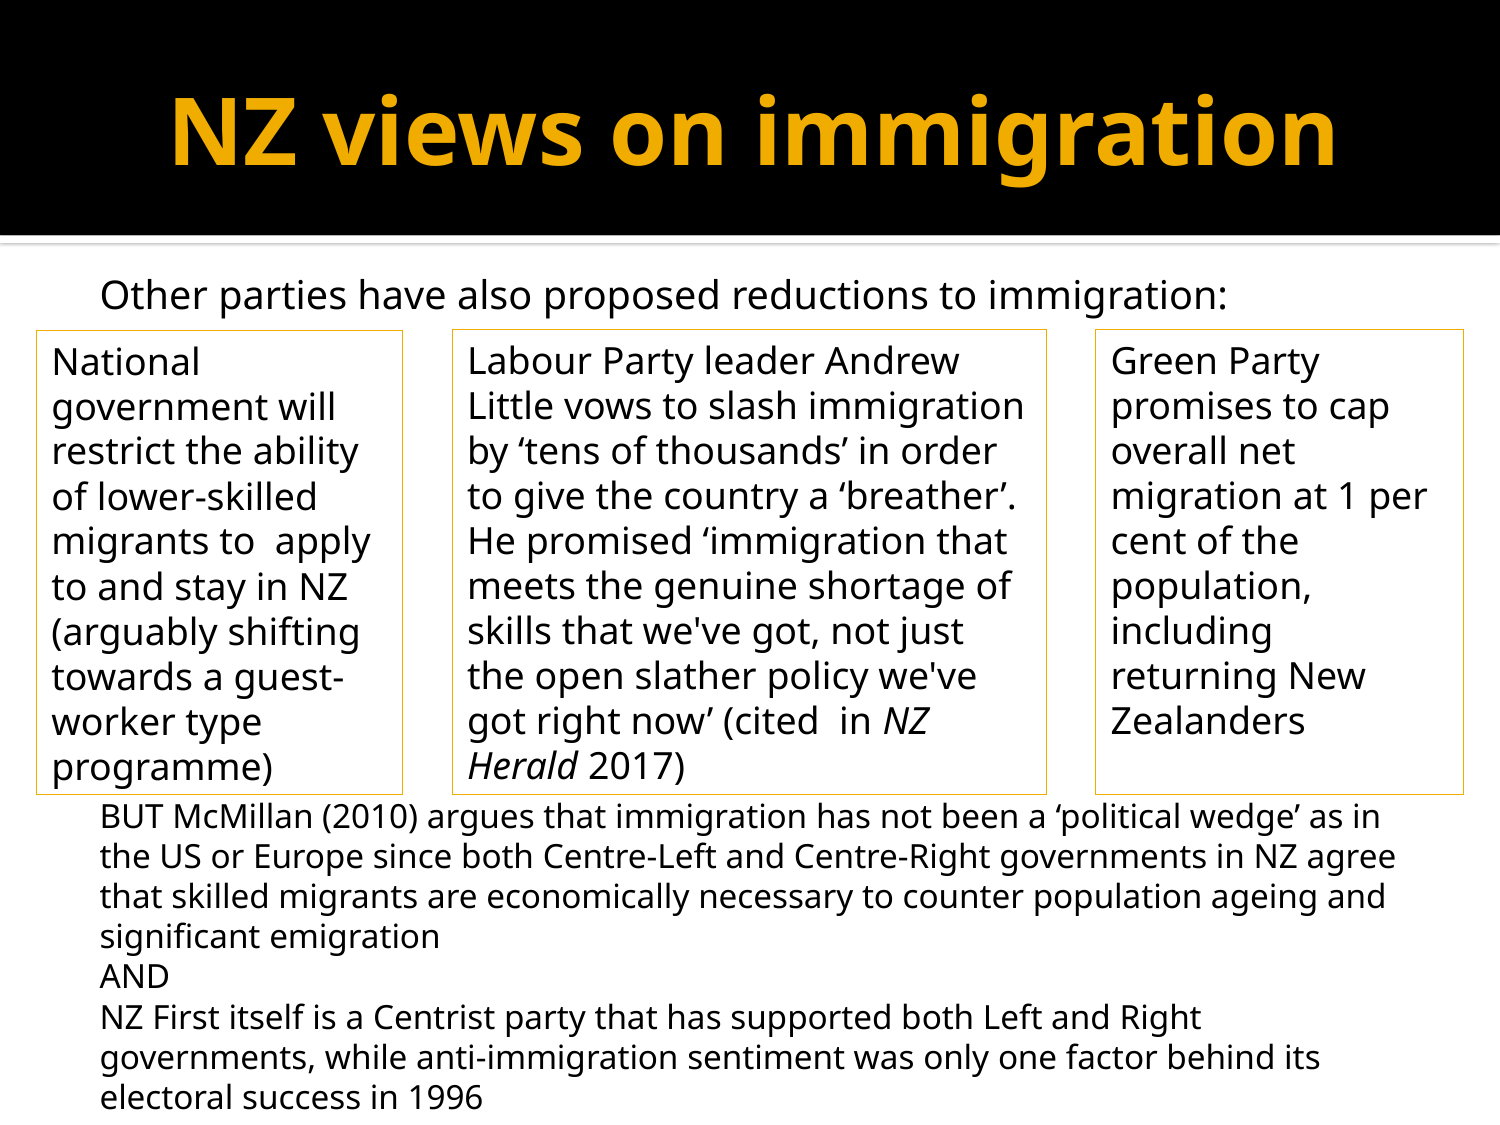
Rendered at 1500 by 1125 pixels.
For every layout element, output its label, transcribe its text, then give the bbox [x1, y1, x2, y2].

text_box Labour Party leader Andrew Little vows to slash immigration by ‘tens of thousands’ in order to give the country a ‘breather’. He promised ‘immigration that meets the genuine shortage of skills that we've got, not just the open slather policy we've got right now’ (cited in NZ Herald 2017) [452, 329, 1047, 795]
list Other parties have also proposed reductions to immigration: BUT McMillan (2010) argues that immigration has not been a ‘political wedge’ as in the US or Europe since both Centre-Left and Centre-Right governments in NZ agree that skilled migrants are economically necessary to counter population ageing and significant emigration AND NZ First itself is a Centrist party that has supported both Left and Right governments, while anti-immigration sentiment was only one factor behind its electoral success in 1996 [75, 255, 1425, 1125]
title NZ views on immigration [75, 25, 1425, 231]
text_box National government will restrict the ability of lower-skilled migrants to apply to and stay in NZ (arguably shifting towards a guest-worker type programme) [36, 330, 403, 795]
text_box Green Party promises to cap overall net migration at 1 per cent of the population, including returning New Zealanders [1095, 329, 1464, 795]
